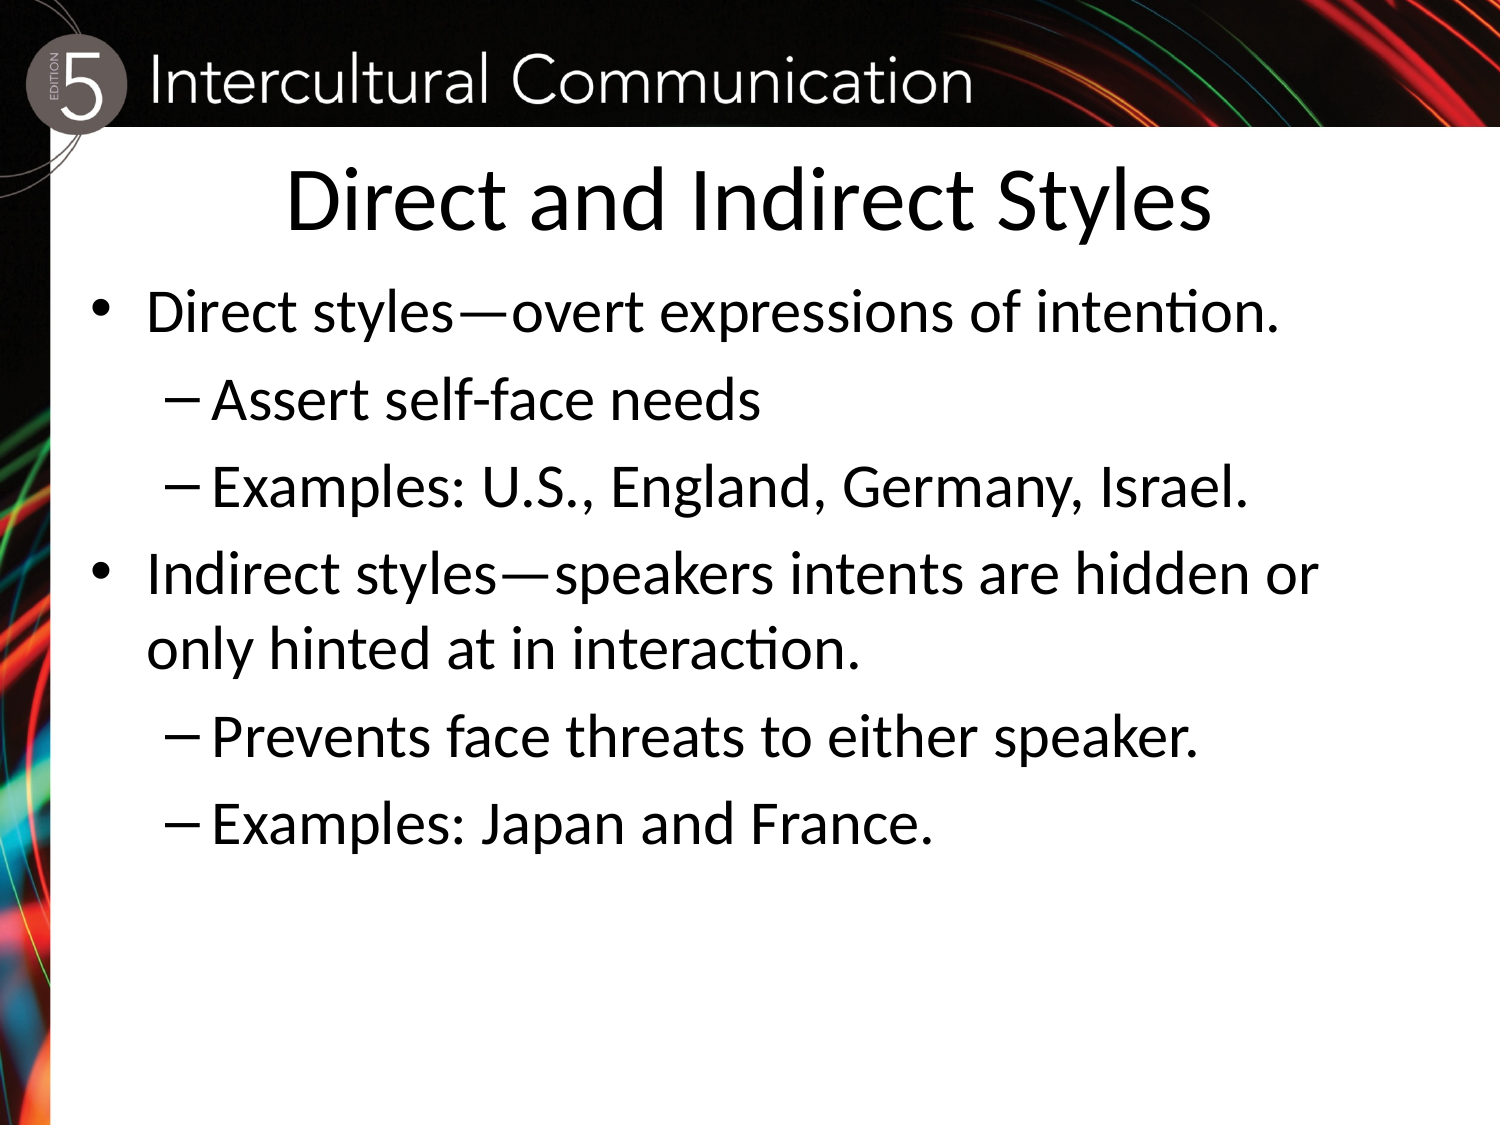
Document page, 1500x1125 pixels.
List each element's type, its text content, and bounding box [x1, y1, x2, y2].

picture [0, 0, 1500, 1125]
title Direct and Indirect Styles [75, 125, 1425, 262]
list Direct styles—overt expressions of intention. Assert self-face needs Examples: U.S., England, Germany, Israel. Indirect styles—speakers intents are hidden or only hinted at in interaction. Prevents face threats to either speaker. Examples: Japan and France. [75, 262, 1425, 1005]
